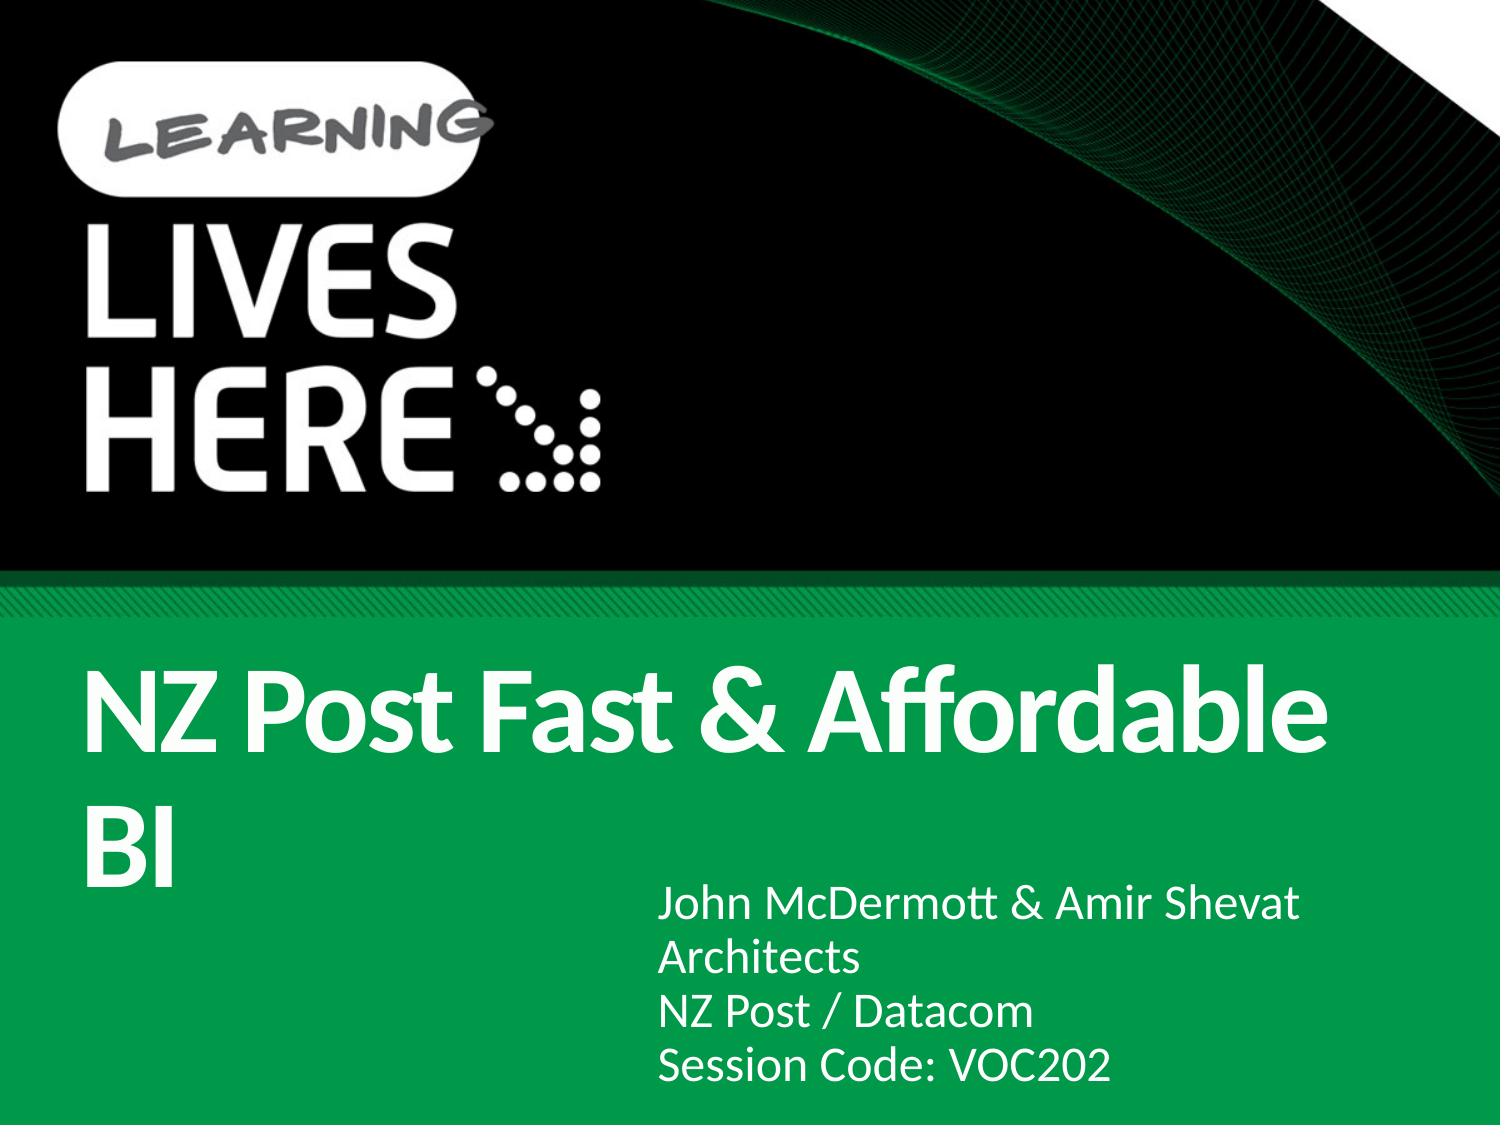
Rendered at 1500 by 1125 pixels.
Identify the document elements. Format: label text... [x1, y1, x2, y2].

subtitle John McDermott & Amir Shevat Architects NZ Post / Datacom Session Code: VOC202 [657, 876, 1360, 952]
title NZ Post Fast & Affordable BI [80, 644, 1380, 864]
picture [0, 0, 1500, 1125]
